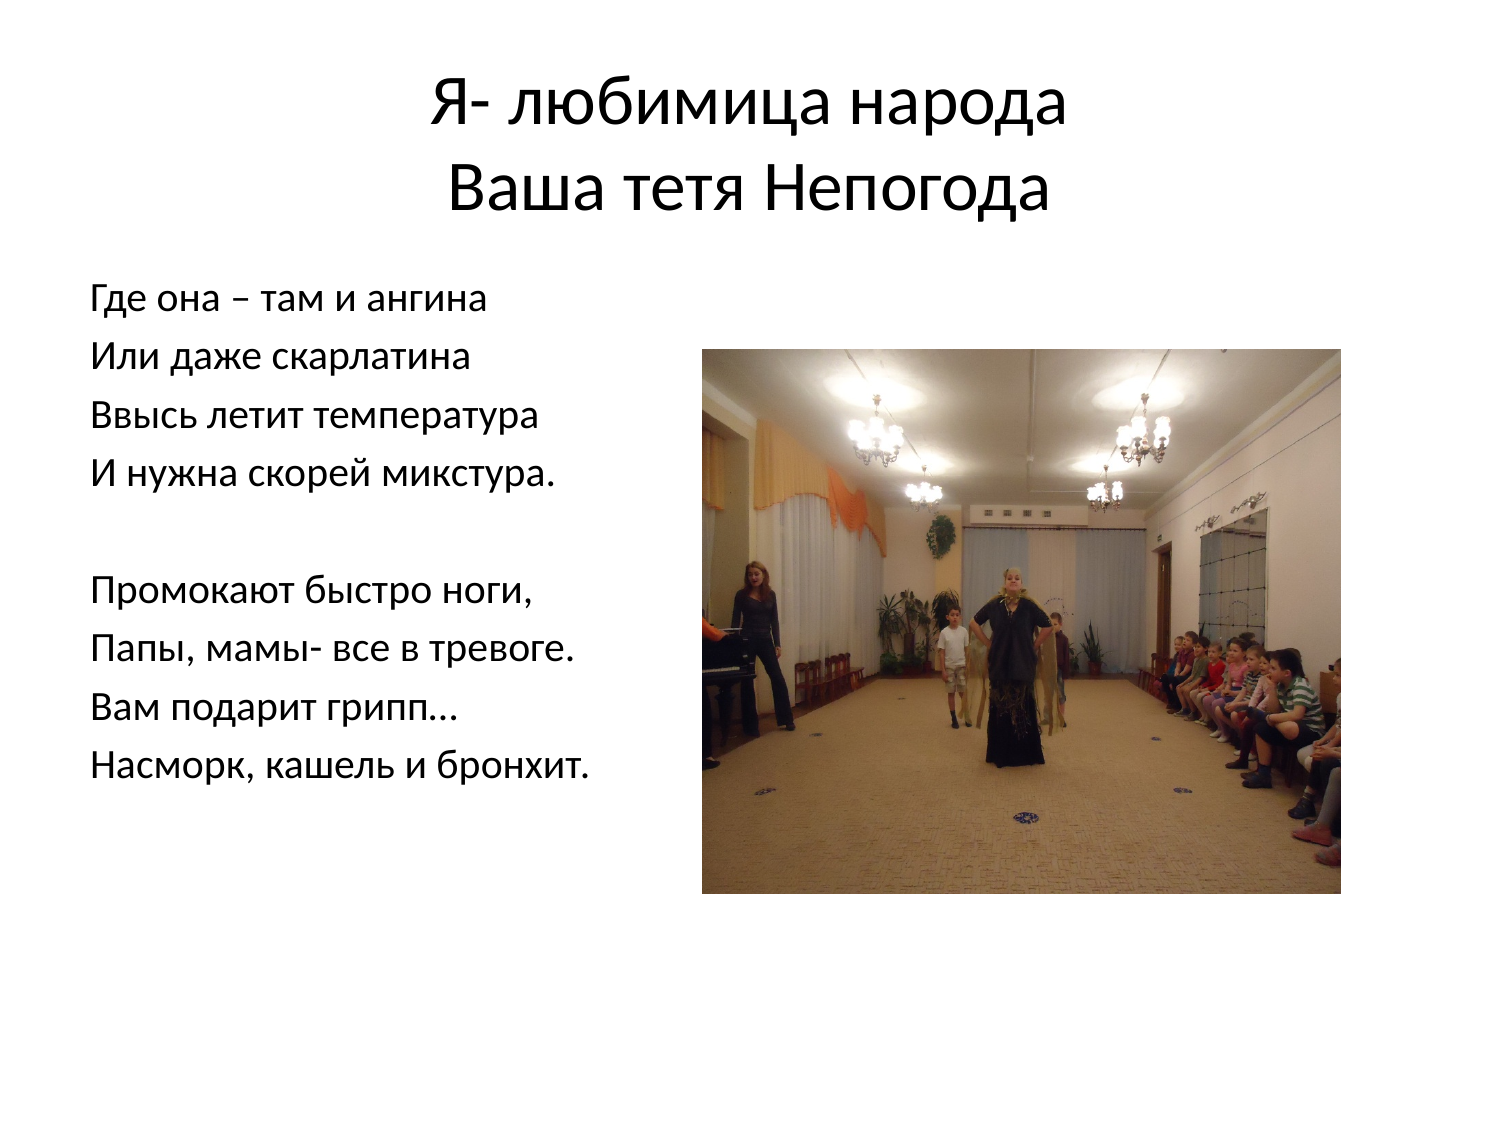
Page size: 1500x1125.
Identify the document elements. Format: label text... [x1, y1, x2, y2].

list Где она – там и ангина Или даже скарлатина Ввысь летит температура И нужна скорей микстура. Промокают быстро ноги, Папы, мамы- все в тревоге. Вам подарит грипп… Насморк, кашель и бронхит. [74, 262, 609, 1006]
picture [702, 349, 1341, 894]
title Я- любимица народа Ваша тетя Непогода [74, 44, 1426, 233]
